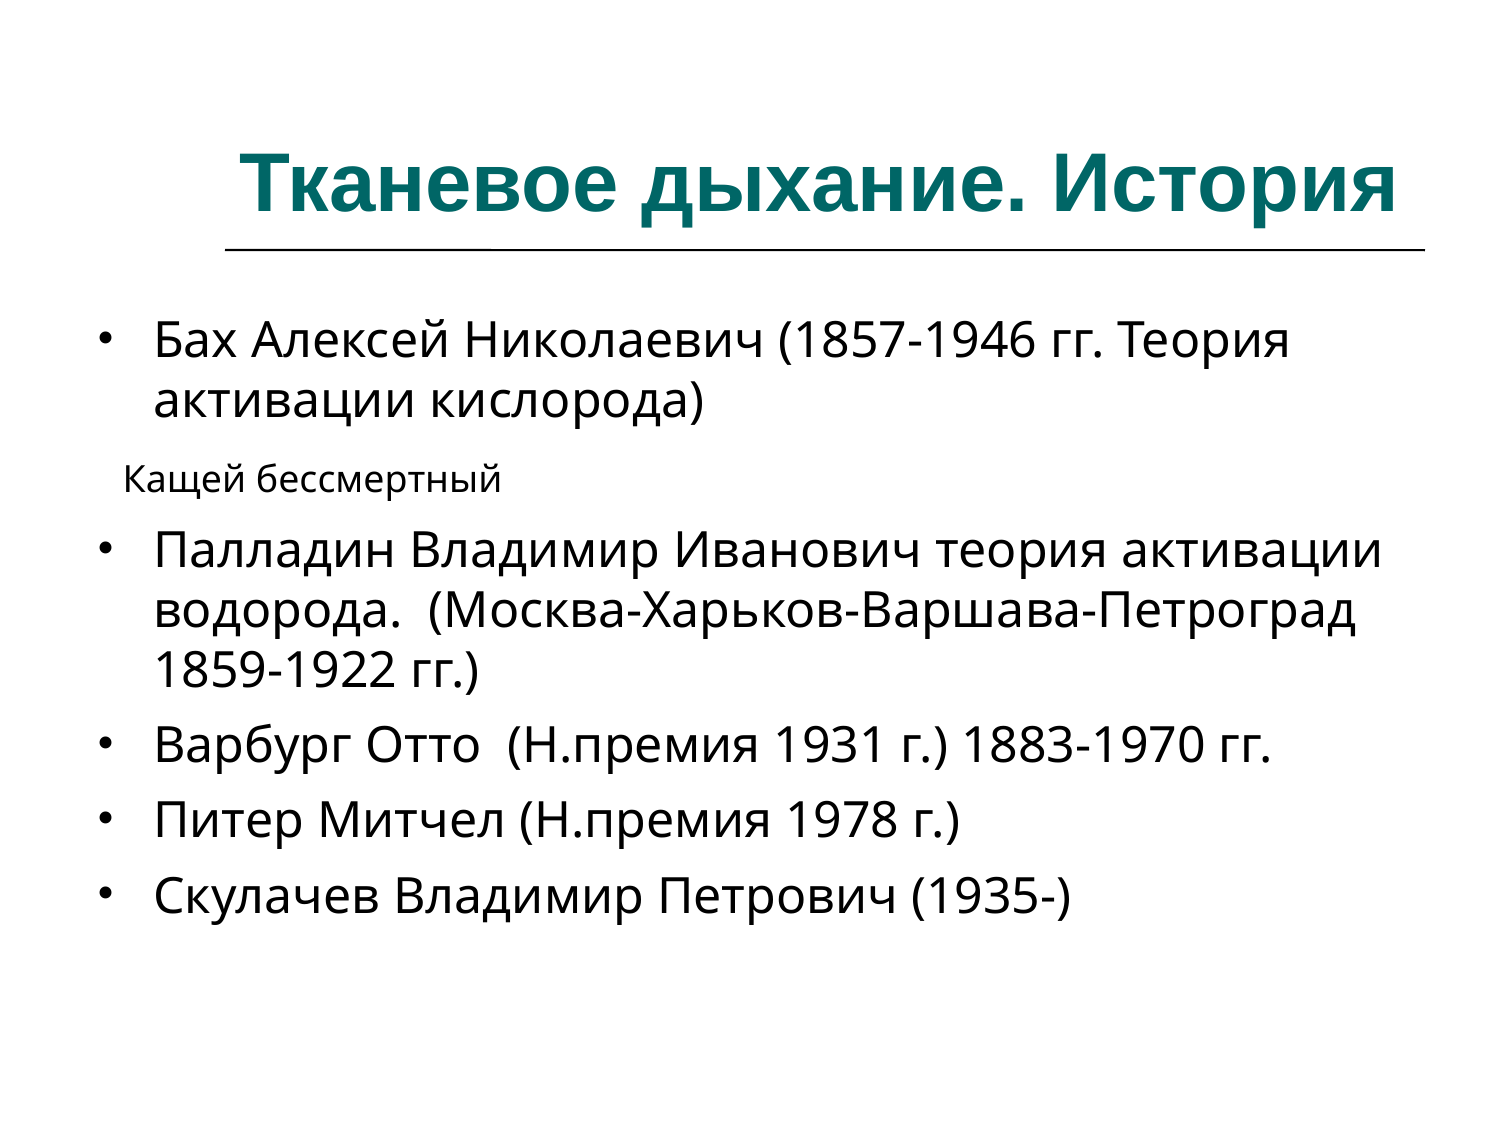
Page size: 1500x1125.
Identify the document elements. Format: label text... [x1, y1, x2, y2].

list Бах Алексей Николаевич (1857-1946 гг. Теория активации кислорода) Кащей бессмертный Палладин Владимир Иванович теория активации водорода. (Москва-Харьков-Варшава-Петроград 1859-1922 гг.) Варбург Отто (Н.премия 1931 г.) 1883-1970 гг. Питер Митчел (Н.премия 1978 г.) Скулачев Владимир Петрович (1935-) [82, 299, 1424, 974]
title Тканевое дыхание. История [224, 40, 1424, 236]
